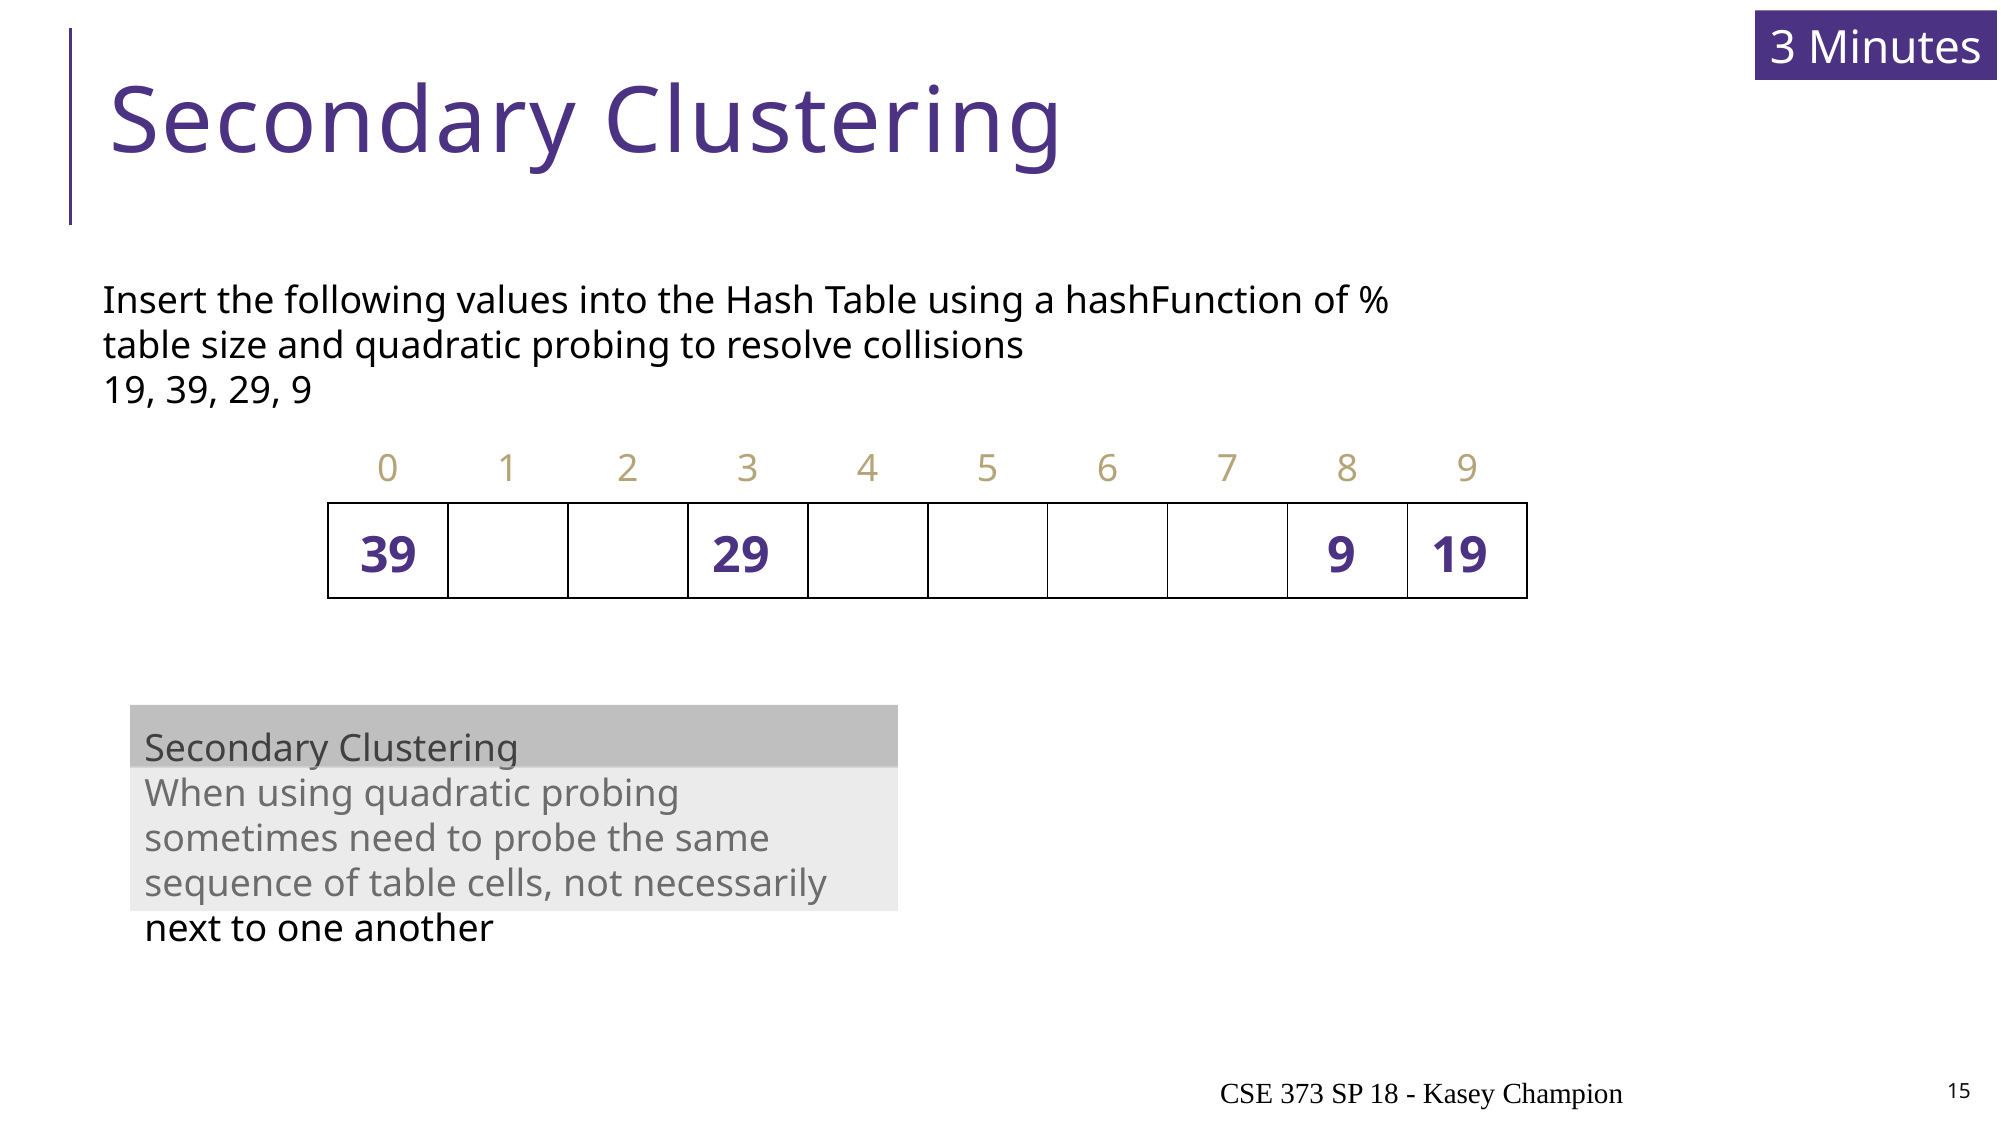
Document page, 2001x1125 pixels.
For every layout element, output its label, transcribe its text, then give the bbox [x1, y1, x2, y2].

footer CSE 373 SP 18 - Kasey Champion [937, 1069, 1906, 1115]
table_header 5 [929, 433, 1047, 502]
table_header 7 [1168, 433, 1287, 502]
table_cell [1048, 504, 1167, 597]
table_header 0 [329, 433, 447, 502]
table_cell [569, 504, 687, 597]
text_box Insert the following values into the Hash Table using a hashFunction of % table size and quadratic probing to resolve collisions 19, 39, 29, 9 [88, 268, 1478, 419]
table_header 8 [1288, 433, 1407, 502]
table_cell [1288, 504, 1407, 597]
table_header 4 [809, 433, 927, 502]
table_cell [929, 504, 1047, 597]
table_header 2 [569, 433, 687, 502]
text_box 9 [1313, 514, 1372, 590]
table_header 3 [689, 433, 807, 502]
text_box 29 [697, 514, 785, 590]
table_header 6 [1048, 433, 1167, 502]
slide_number 15 [1916, 1069, 1986, 1115]
table_cell [1168, 504, 1287, 597]
table_cell [449, 504, 567, 597]
table_cell [329, 504, 447, 597]
table_cell [689, 504, 807, 597]
title Secondary Clustering [94, 43, 1930, 210]
text_box 19 [1416, 514, 1503, 590]
text_box [129, 703, 899, 765]
table_cell [809, 504, 927, 597]
table_cell [1408, 504, 1526, 597]
text_box Secondary Clustering When using quadratic probing sometimes need to probe the same sequence of table cells, not necessarily next to one another [129, 912, 899, 957]
table_header 9 [1408, 433, 1526, 502]
text_box 3 Minutes [1755, 10, 1997, 80]
text_box [129, 765, 899, 912]
table_header 1 [449, 433, 567, 502]
text_box 39 [345, 514, 432, 590]
